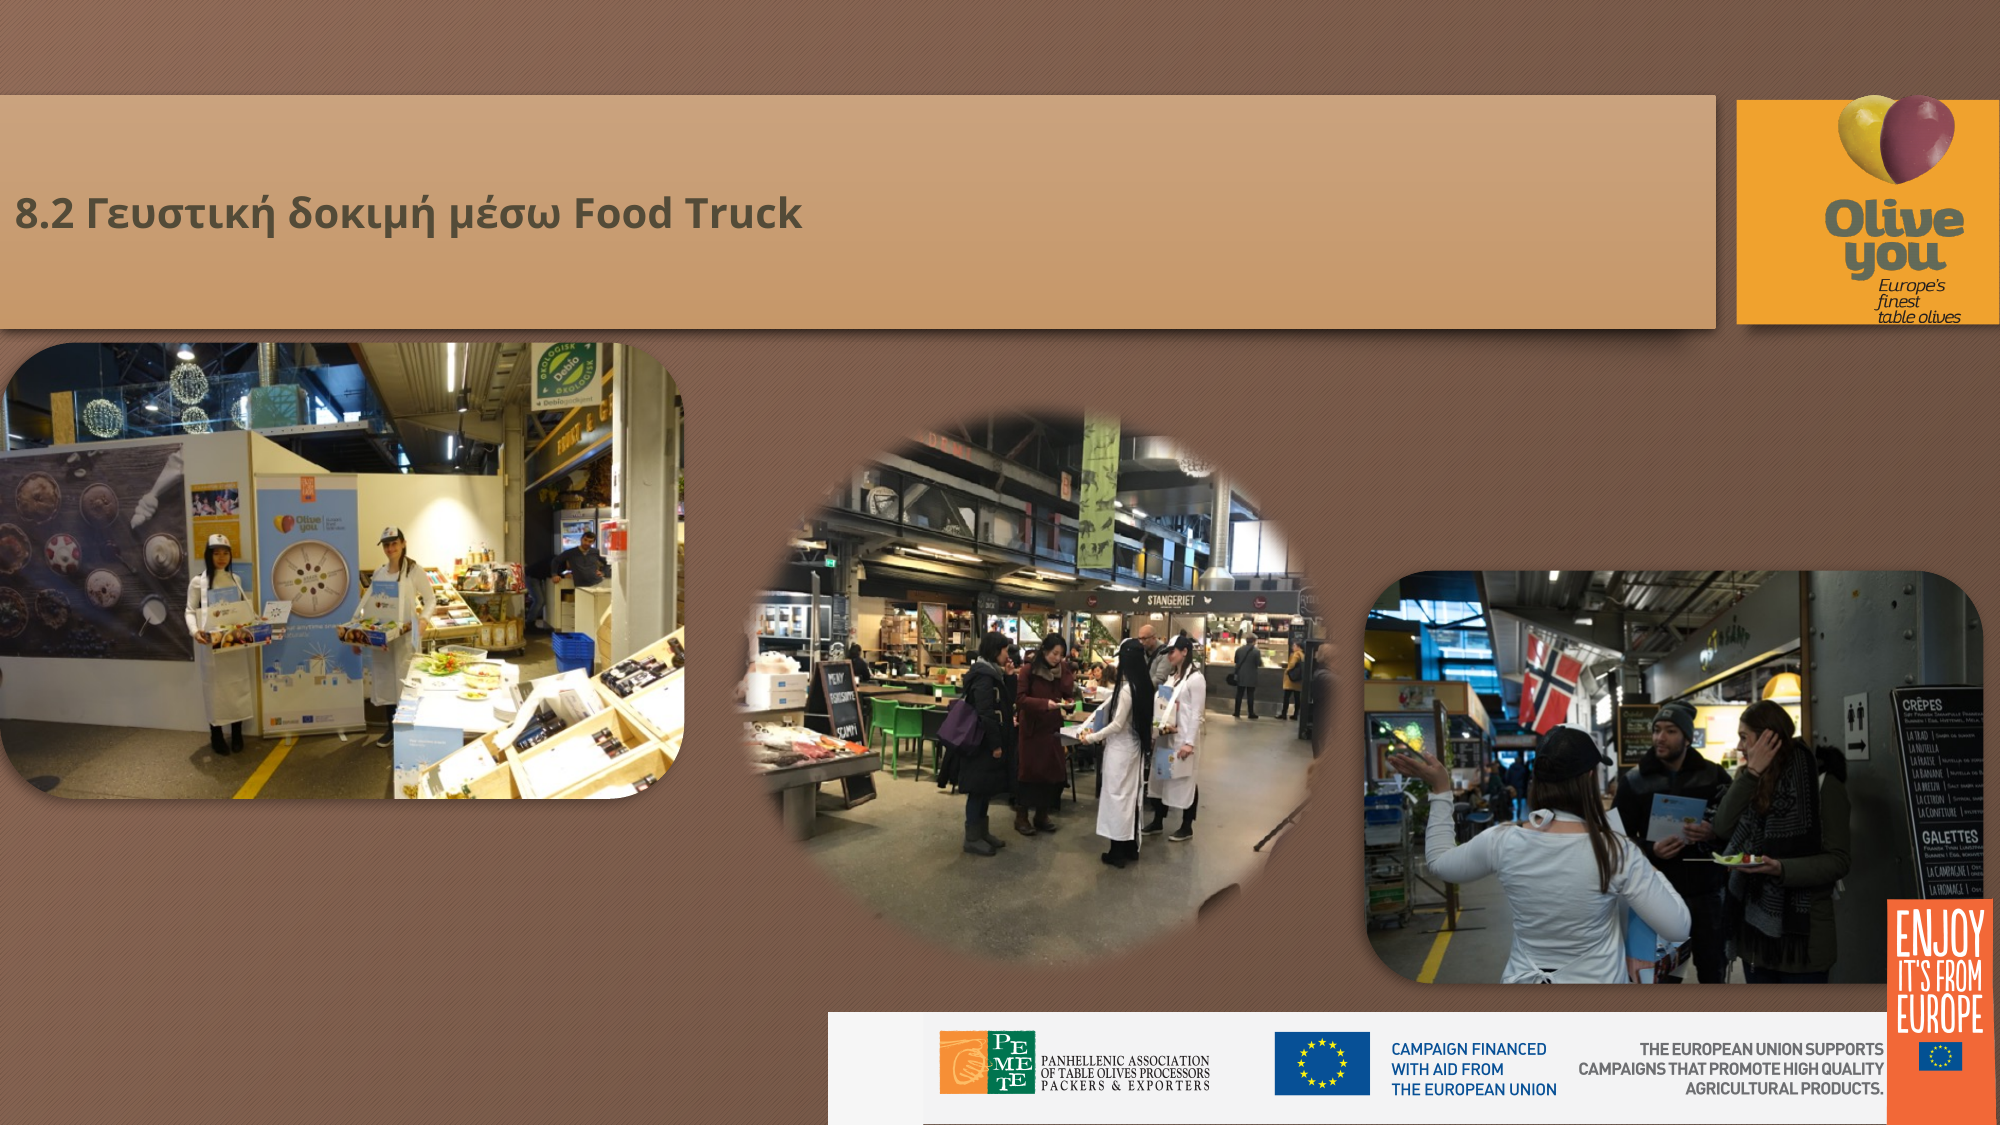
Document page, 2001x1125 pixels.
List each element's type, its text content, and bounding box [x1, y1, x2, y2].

picture [1736, 95, 2000, 347]
text_box 8.2 Γευστική δοκιμή μέσω Food Τruck [0, 95, 1716, 329]
picture [828, 570, 2000, 1125]
picture [726, 394, 1349, 984]
picture [0, 329, 1713, 800]
